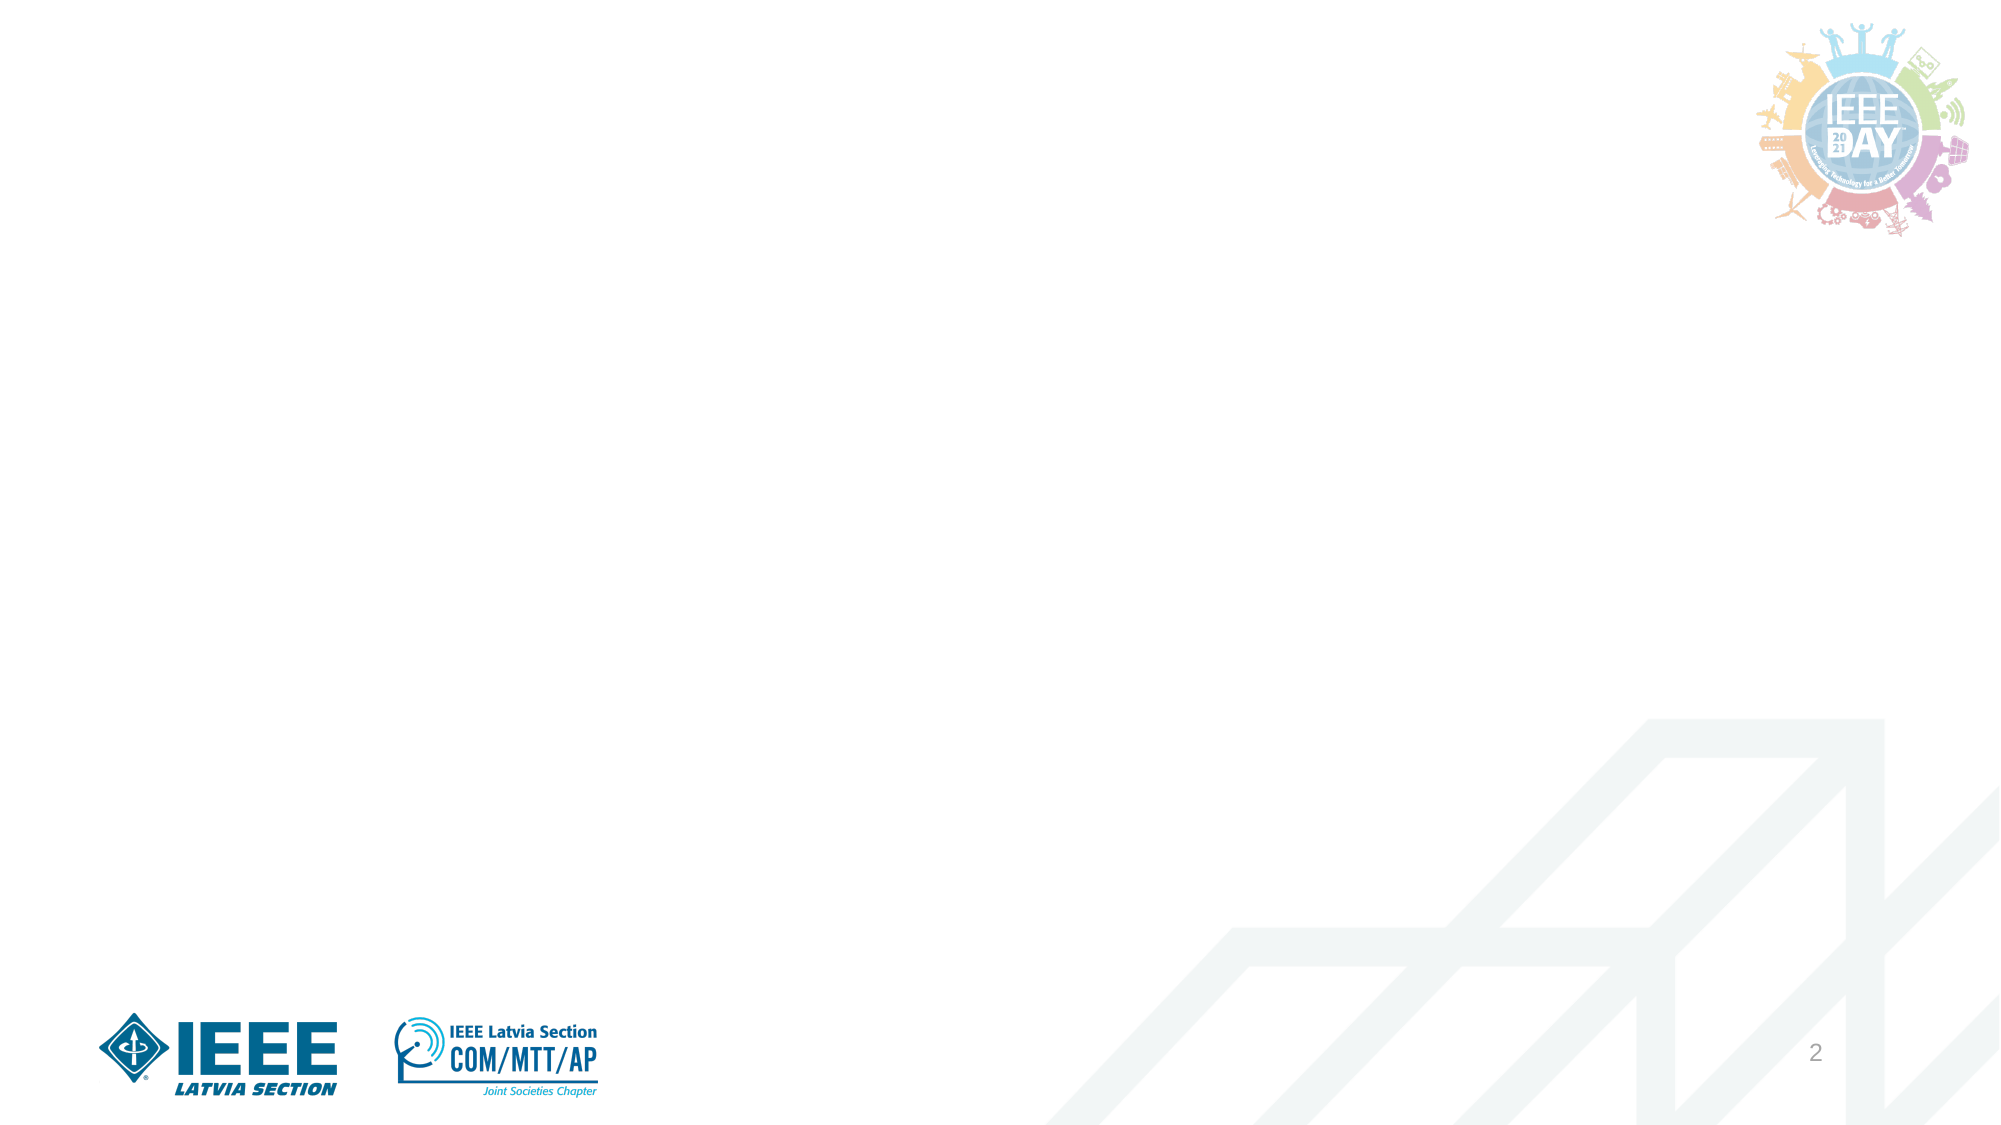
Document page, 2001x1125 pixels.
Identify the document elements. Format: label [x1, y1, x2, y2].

picture [99, 1002, 598, 1108]
picture [131, 1032, 137, 1065]
picture [120, 1043, 127, 1051]
picture [878, 0, 2000, 1125]
